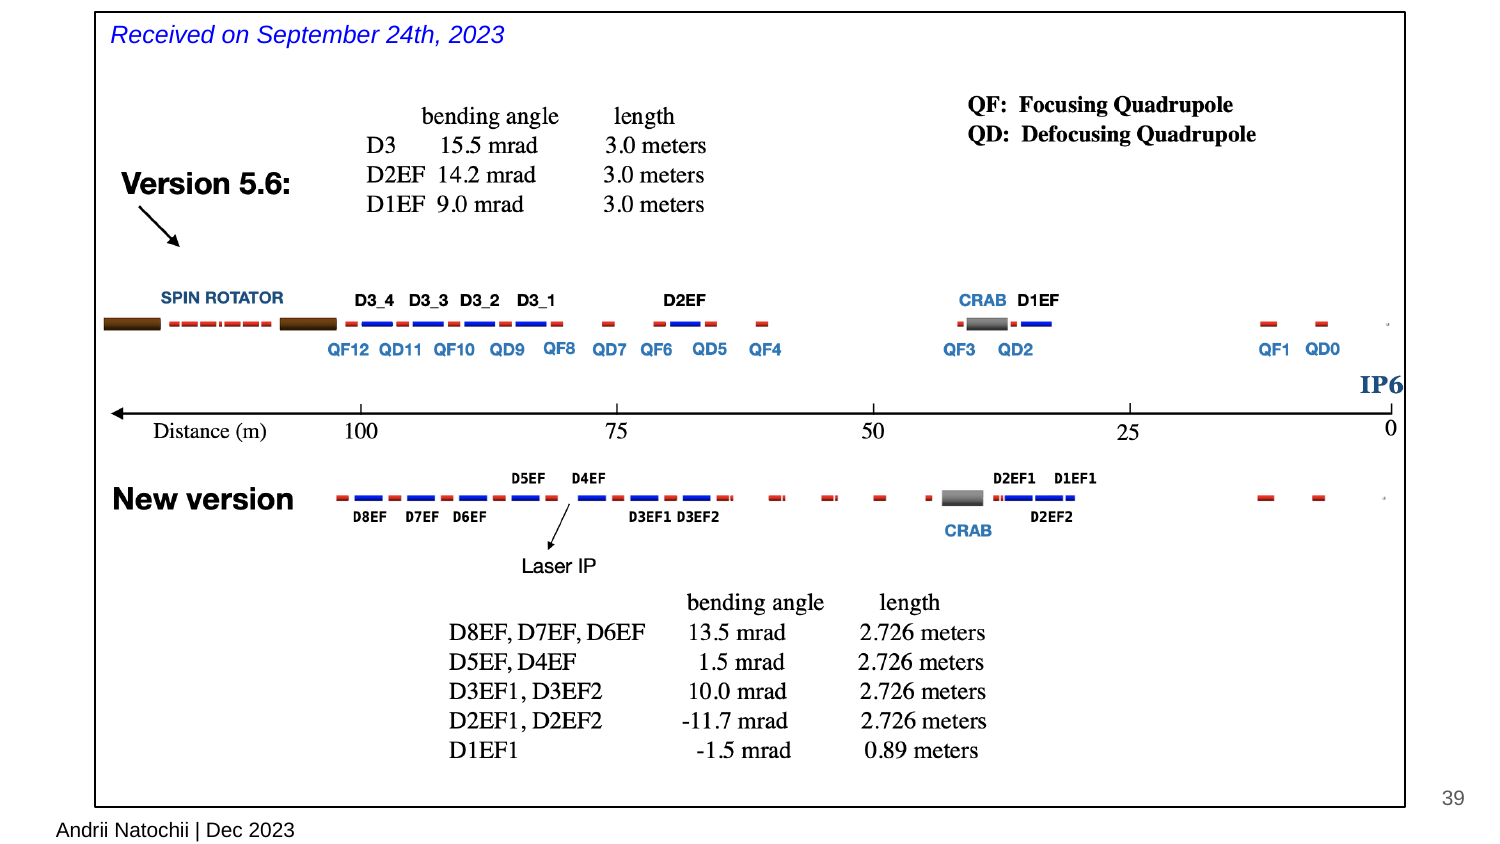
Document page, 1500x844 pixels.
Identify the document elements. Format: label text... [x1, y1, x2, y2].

slide_number 39 [1389, 764, 1480, 830]
picture [95, 12, 1405, 807]
text_box Andrii Natochii | Dec 2023 [0, 815, 351, 844]
